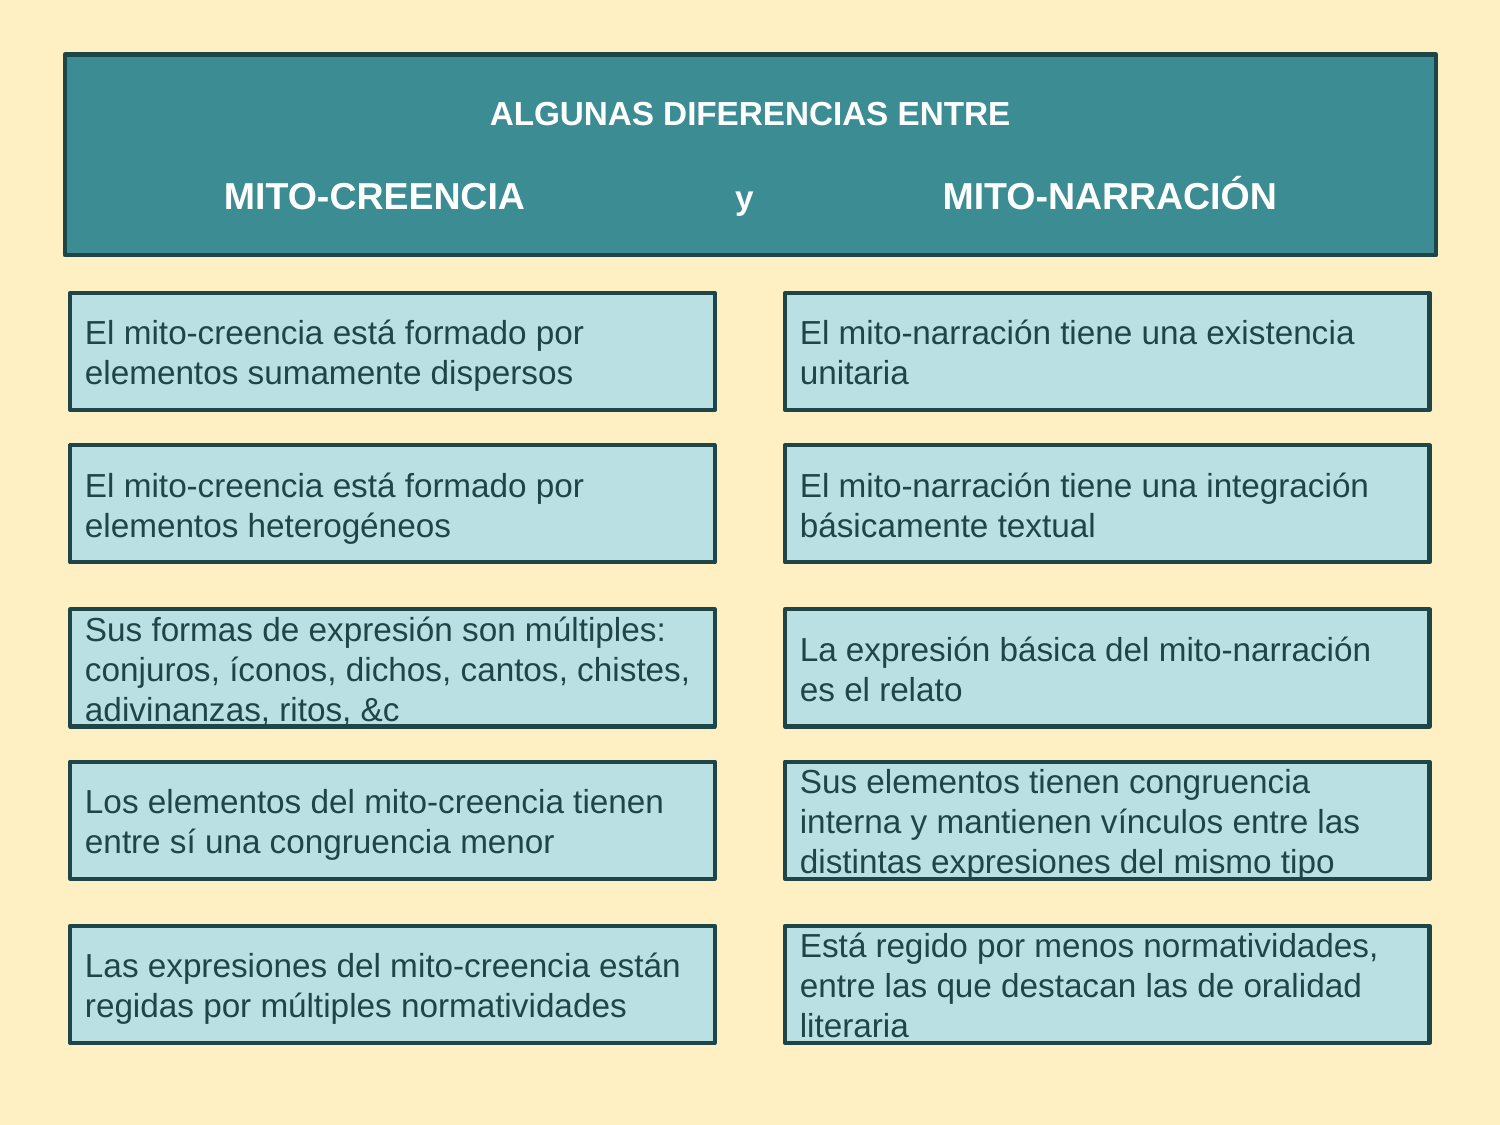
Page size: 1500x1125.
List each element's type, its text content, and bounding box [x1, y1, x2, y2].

text_box Sus formas de expresión son múltiples: conjuros, íconos, dichos, cantos, chistes, adivinanzas, ritos, &c [68, 607, 717, 729]
text_box Está regido por menos normatividades, entre las que destacan las de oralidad literaria [783, 924, 1432, 1045]
text_box La expresión básica del mito-narración es el relato [783, 607, 1432, 729]
text_box El mito-creencia está formado por elementos sumamente dispersos [68, 291, 717, 412]
text_box El mito-narración tiene una integración básicamente textual [783, 443, 1432, 564]
text_box Sus elementos tienen congruencia interna y mantienen vínculos entre las distintas expresiones del mismo tipo [783, 760, 1432, 881]
text_box El mito-narración tiene una existencia unitaria [783, 291, 1432, 412]
text_box Los elementos del mito-creencia tienen entre sí una congruencia menor [68, 760, 717, 881]
text_box Las expresiones del mito-creencia están regidas por múltiples normatividades [68, 924, 717, 1045]
text_box ALGUNAS DIFERENCIAS ENTRE MITO-CREENCIA y MITO-NARRACIÓN [63, 52, 1438, 257]
text_box El mito-creencia está formado por elementos heterogéneos [68, 443, 717, 564]
